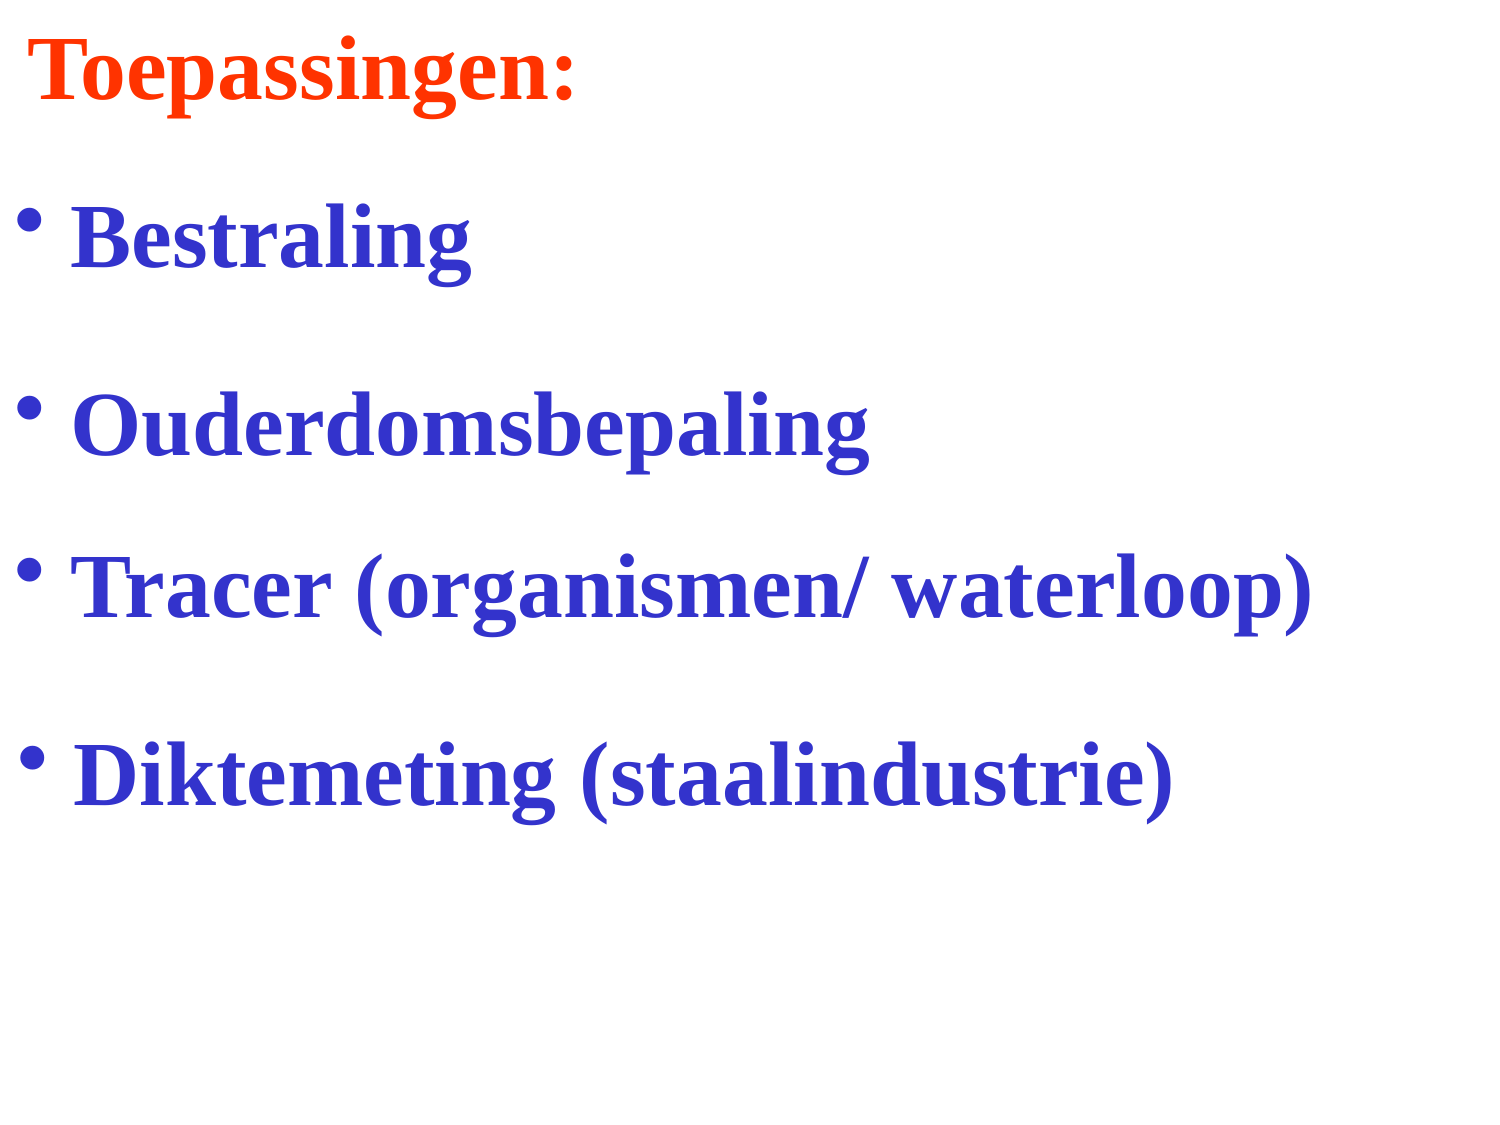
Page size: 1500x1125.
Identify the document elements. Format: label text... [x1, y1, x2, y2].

text_box Bestraling [0, 162, 1363, 300]
text_box Ouderdomsbepaling [0, 349, 1163, 488]
title Toepassingen: [12, 0, 1500, 125]
text_box Diktemeting (staalindustrie) [3, 699, 1491, 838]
text_box Tracer (organismen/ waterloop) [0, 512, 1500, 650]
